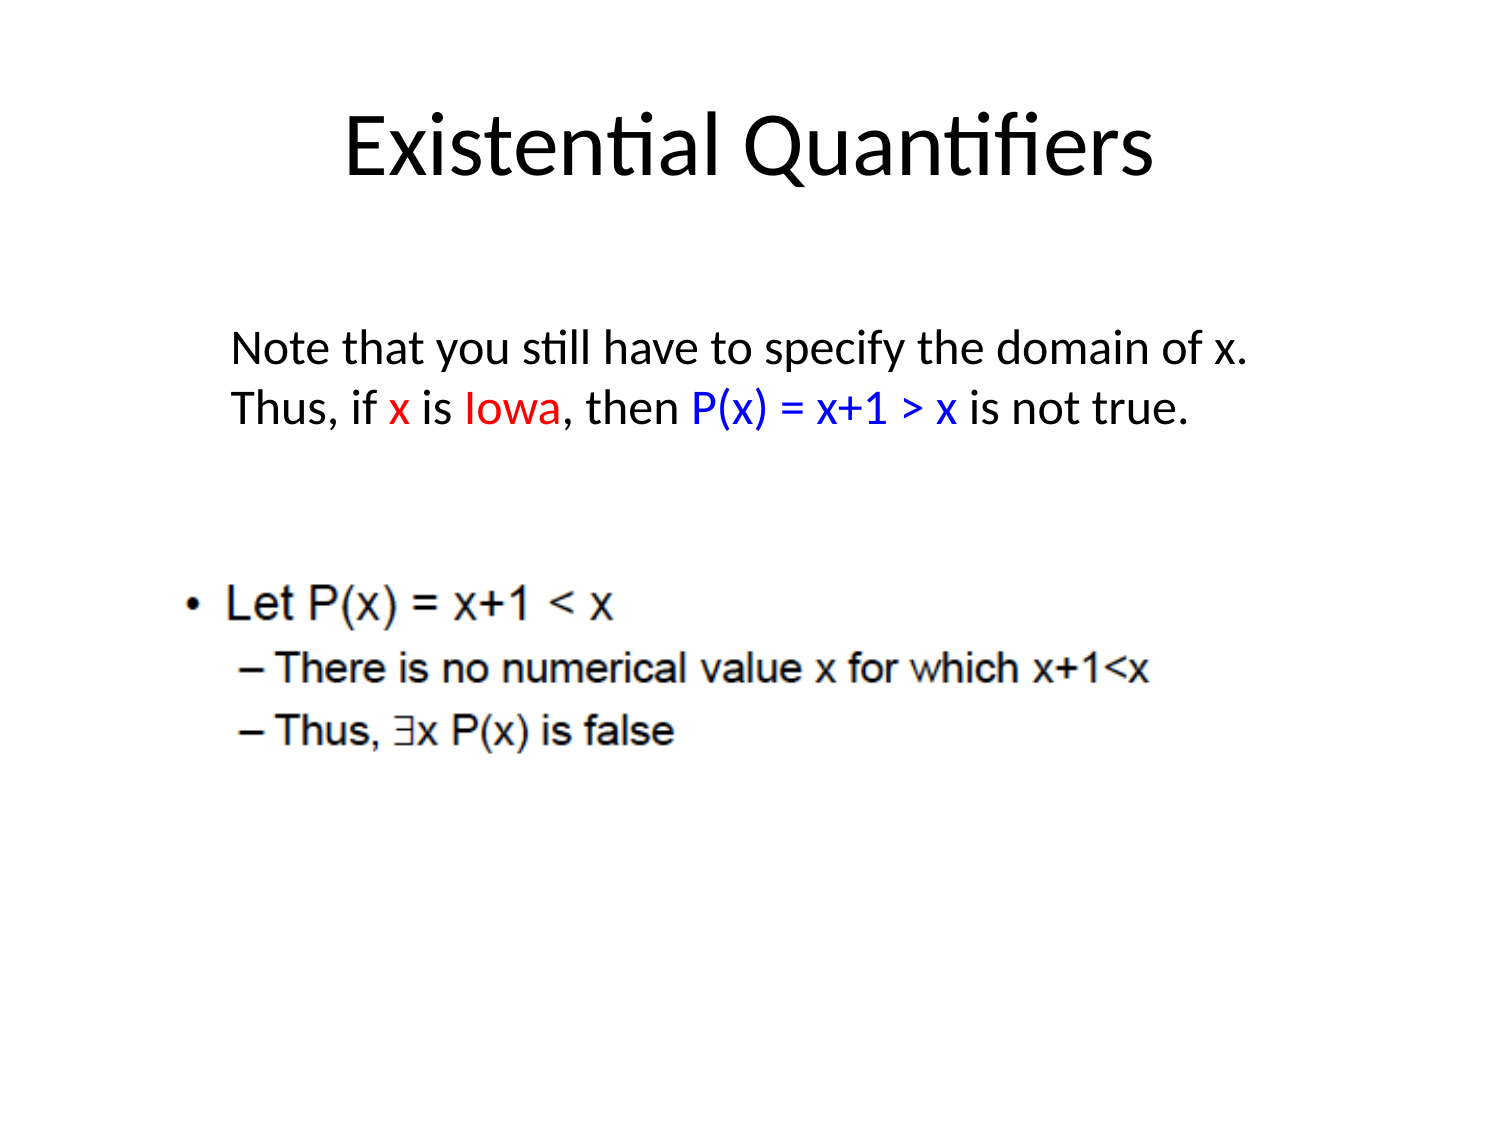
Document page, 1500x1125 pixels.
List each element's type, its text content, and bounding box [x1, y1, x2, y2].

title Existential Quantifiers [75, 45, 1425, 233]
picture [180, 555, 1181, 780]
text_box Note that you still have to specify the domain of x. Thus, if x is Iowa, then P(x) = x+1 > x is not true. [215, 306, 1264, 442]
